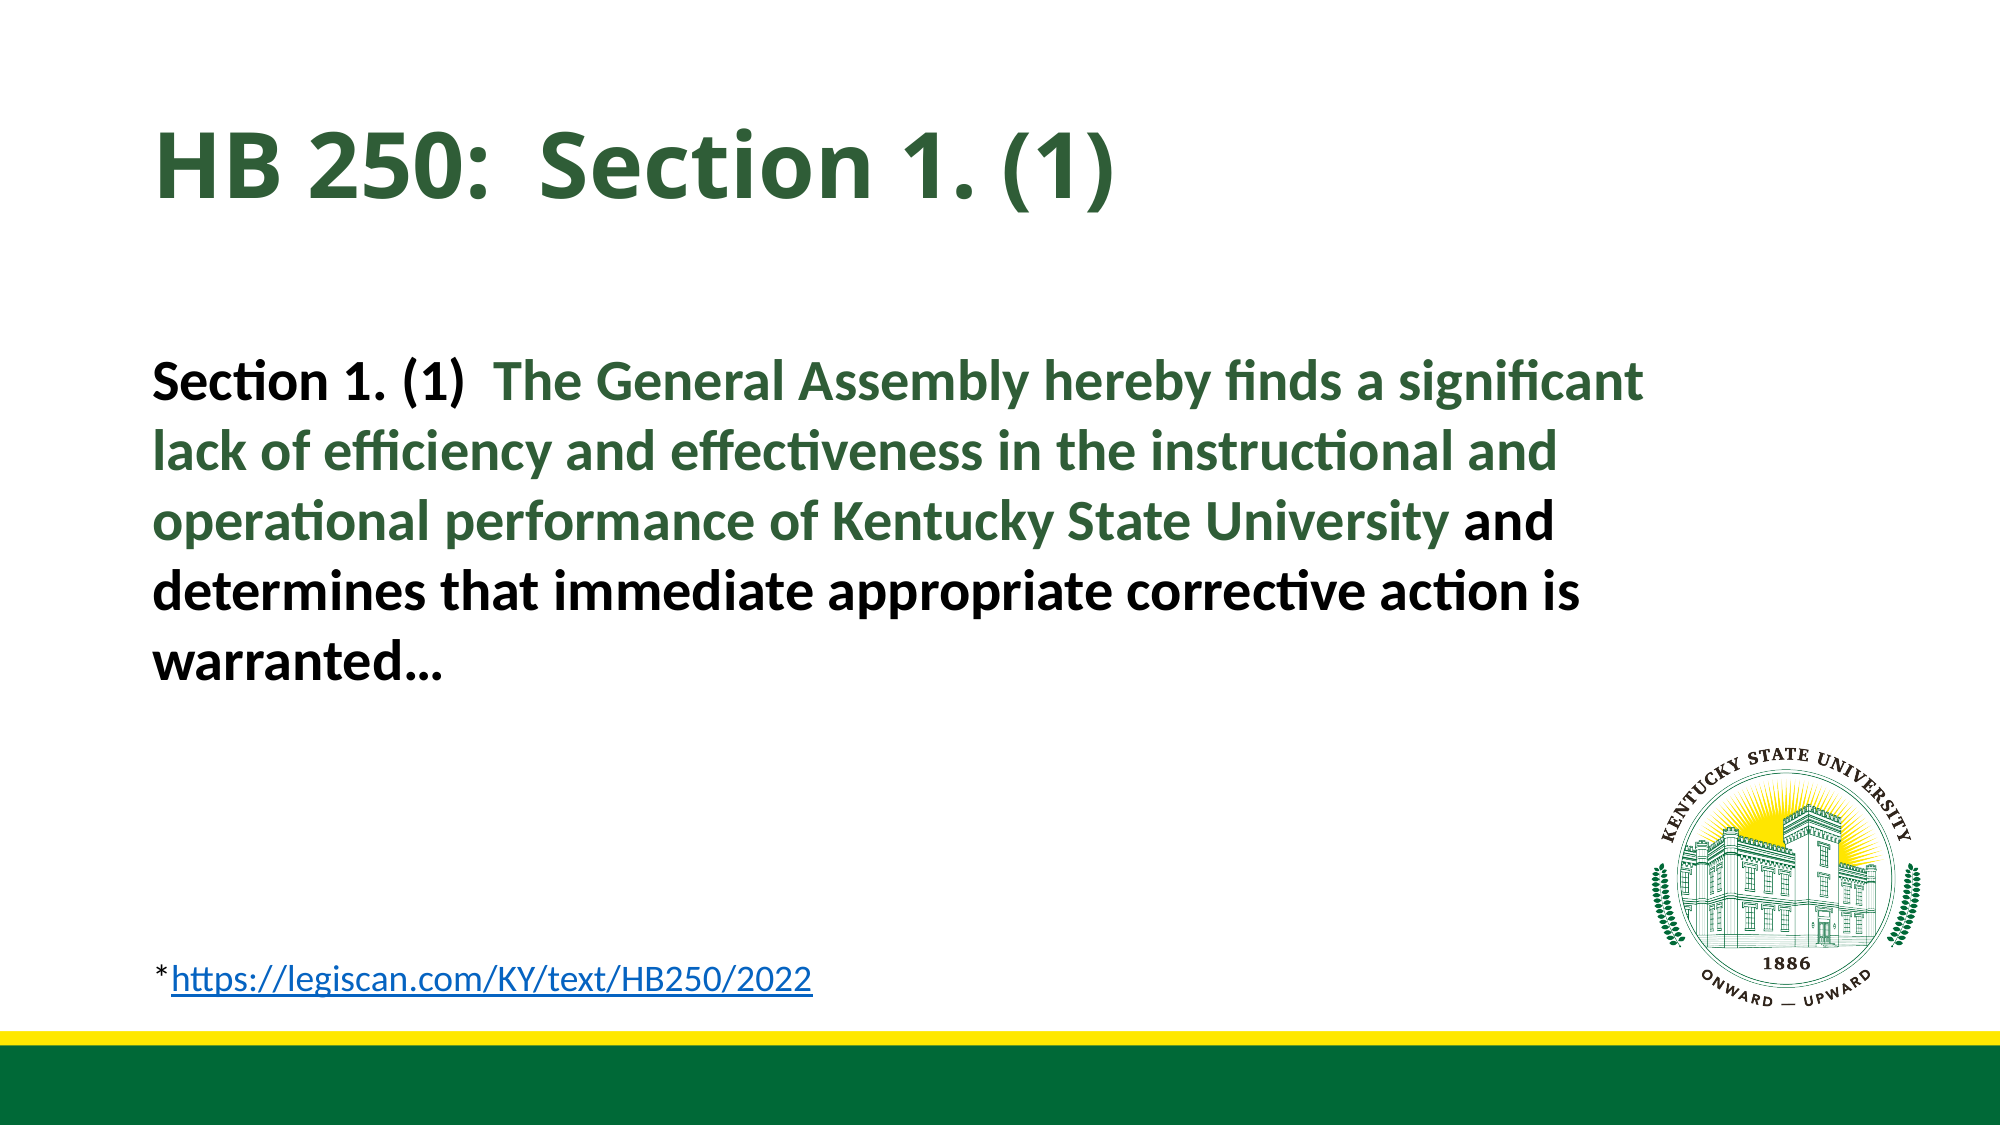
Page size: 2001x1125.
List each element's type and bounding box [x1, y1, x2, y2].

list [0, 0, 2000, 1125]
